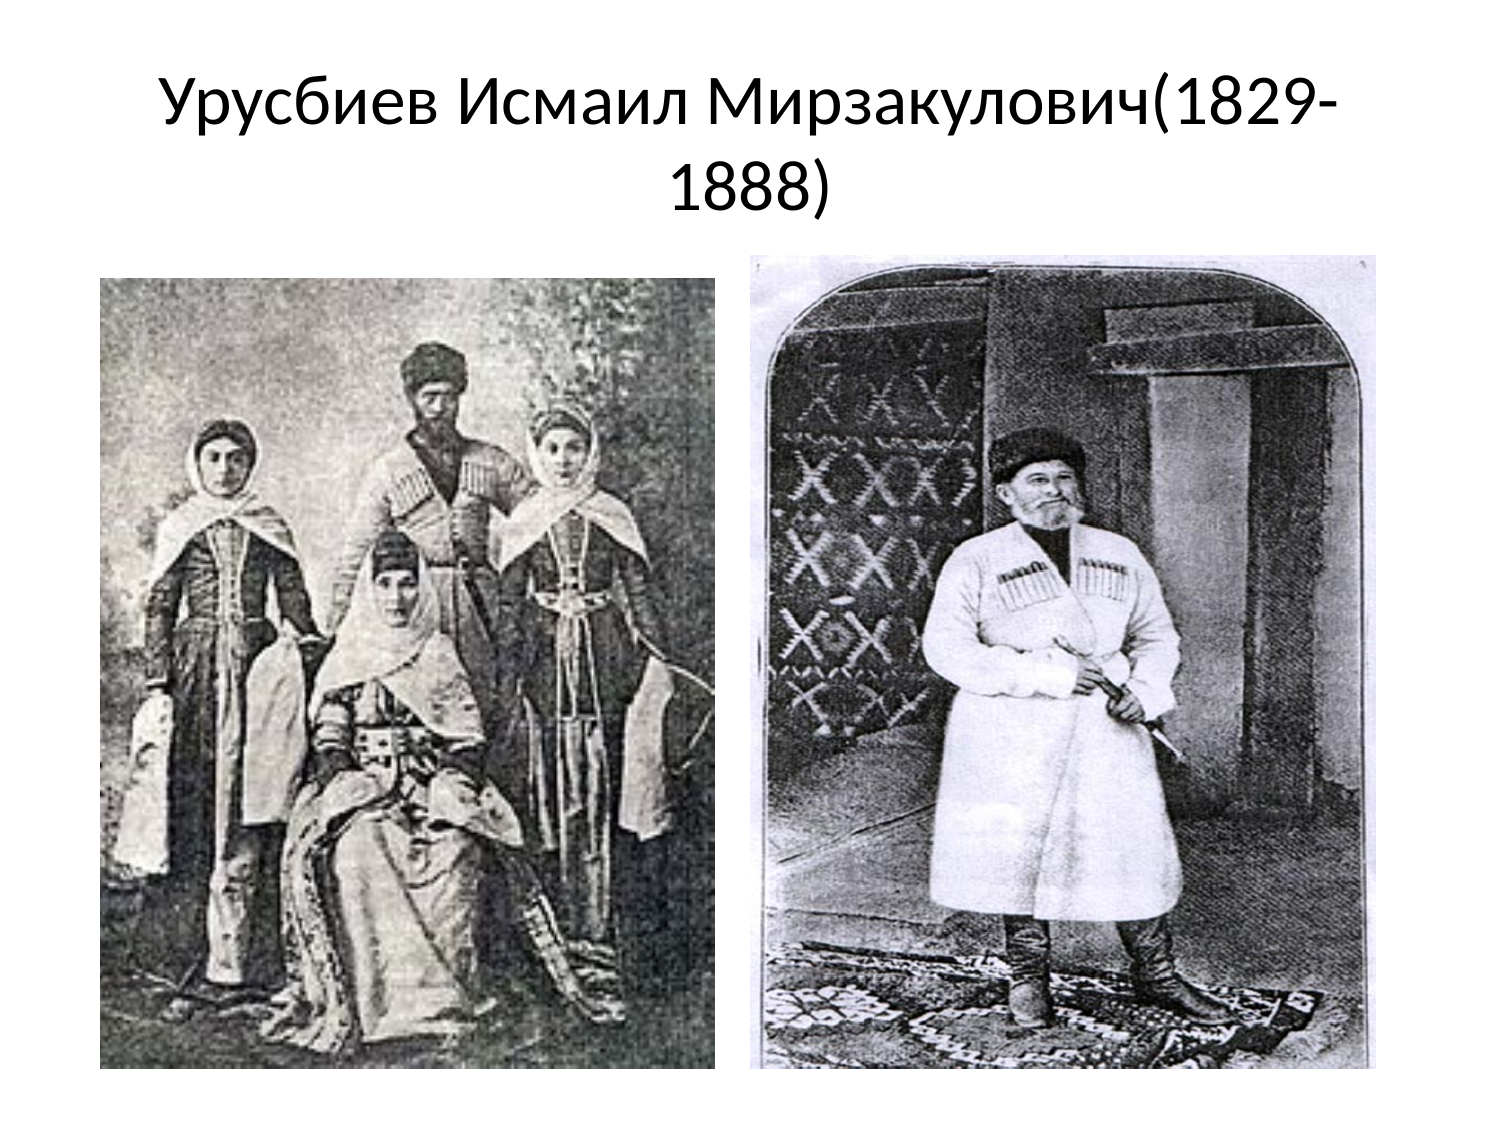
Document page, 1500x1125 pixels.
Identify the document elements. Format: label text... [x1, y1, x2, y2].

picture [749, 255, 1377, 1069]
title Урусбиев Исмаил Мирзакулович(1829-1888) [75, 45, 1425, 233]
picture [100, 278, 715, 1069]
